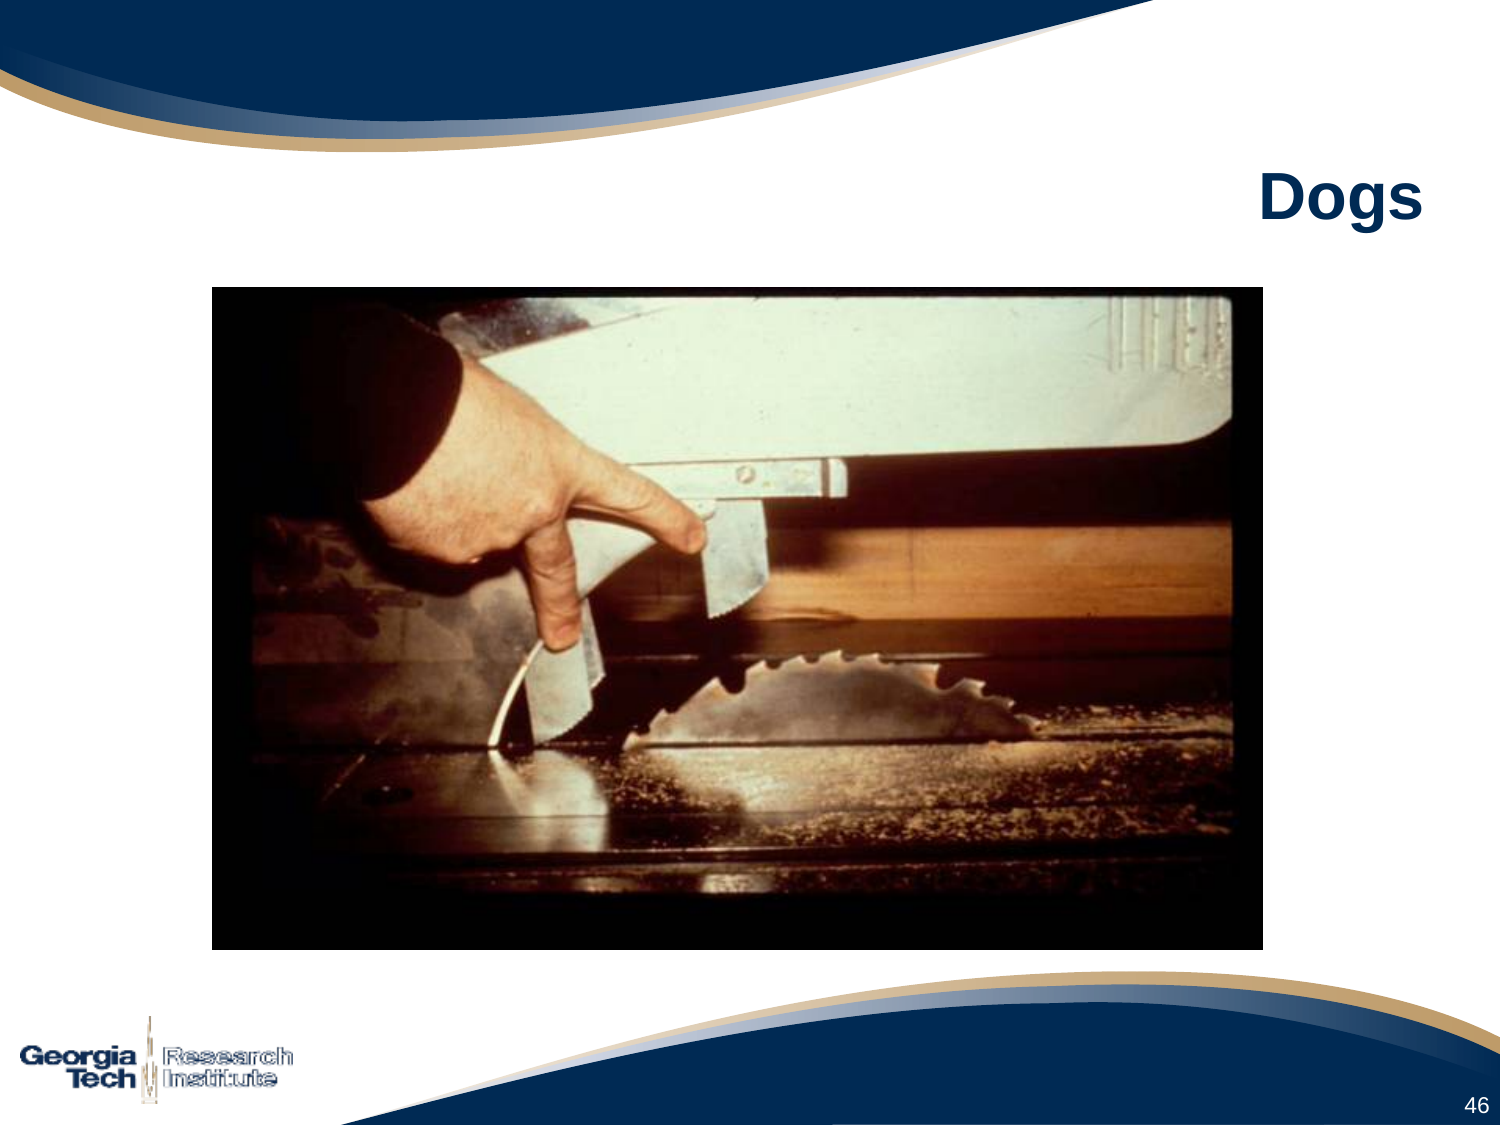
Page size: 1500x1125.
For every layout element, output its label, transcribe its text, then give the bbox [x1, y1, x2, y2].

slide_number 46 [1312, 1095, 1490, 1118]
title Dogs [150, 45, 1425, 234]
picture [20, 1016, 293, 1104]
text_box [212, 287, 1263, 950]
